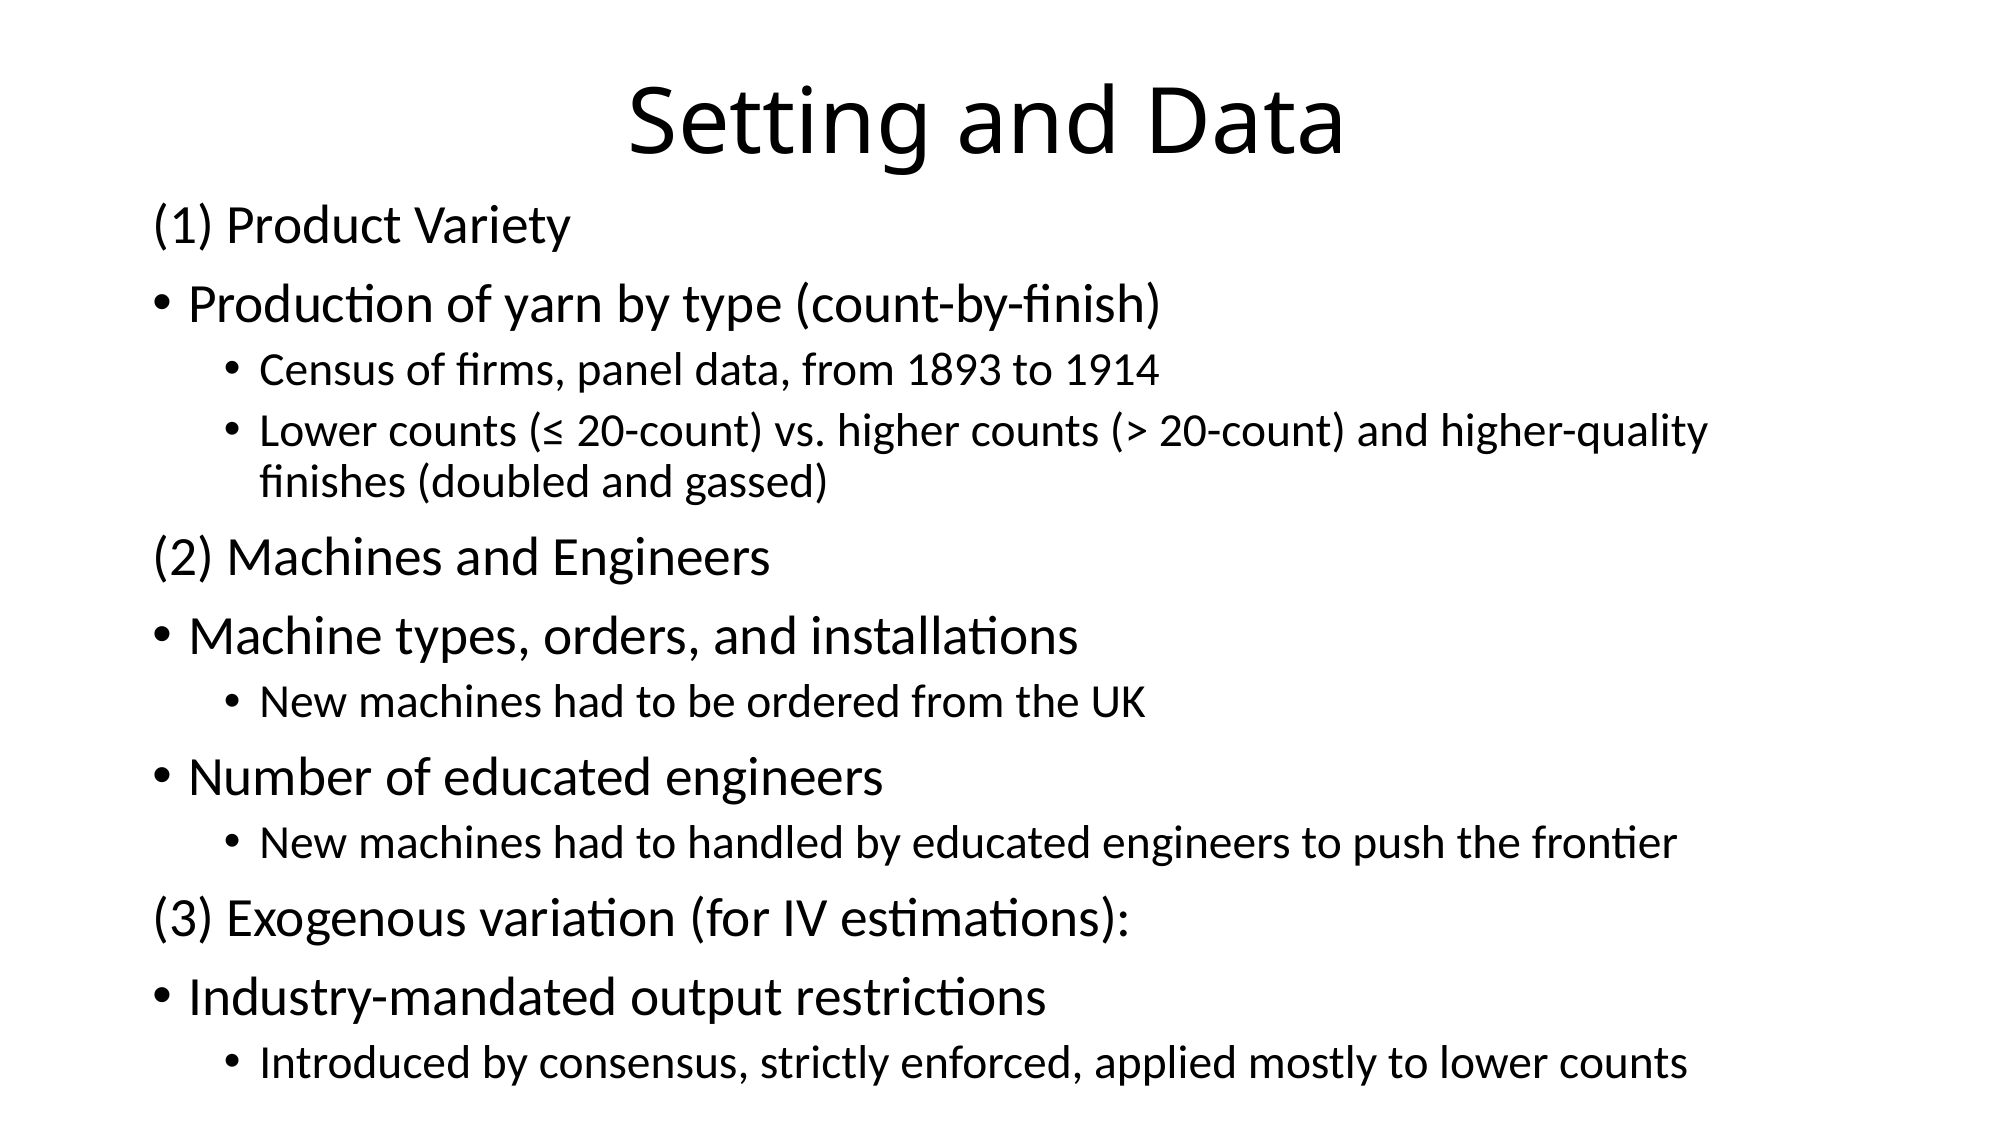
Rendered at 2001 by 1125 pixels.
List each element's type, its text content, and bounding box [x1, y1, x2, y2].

list (1) Product Variety Production of yarn by type (count-by-finish) Census of firms, panel data, from 1893 to 1914 Lower counts (≤ 20-count) vs. higher counts (> 20-count) and higher-quality finishes (doubled and gassed) (2) Machines and Engineers Machine types, orders, and installations New machines had to be ordered from the UK Number of educated engineers New machines had to handled by educated engineers to push the frontier (3) Exogenous variation (for IV estimations): Industry-mandated output restrictions Introduced by consensus, strictly enforced, applied mostly to lower counts [137, 188, 1863, 1102]
title Setting and Data [137, 59, 1863, 188]
